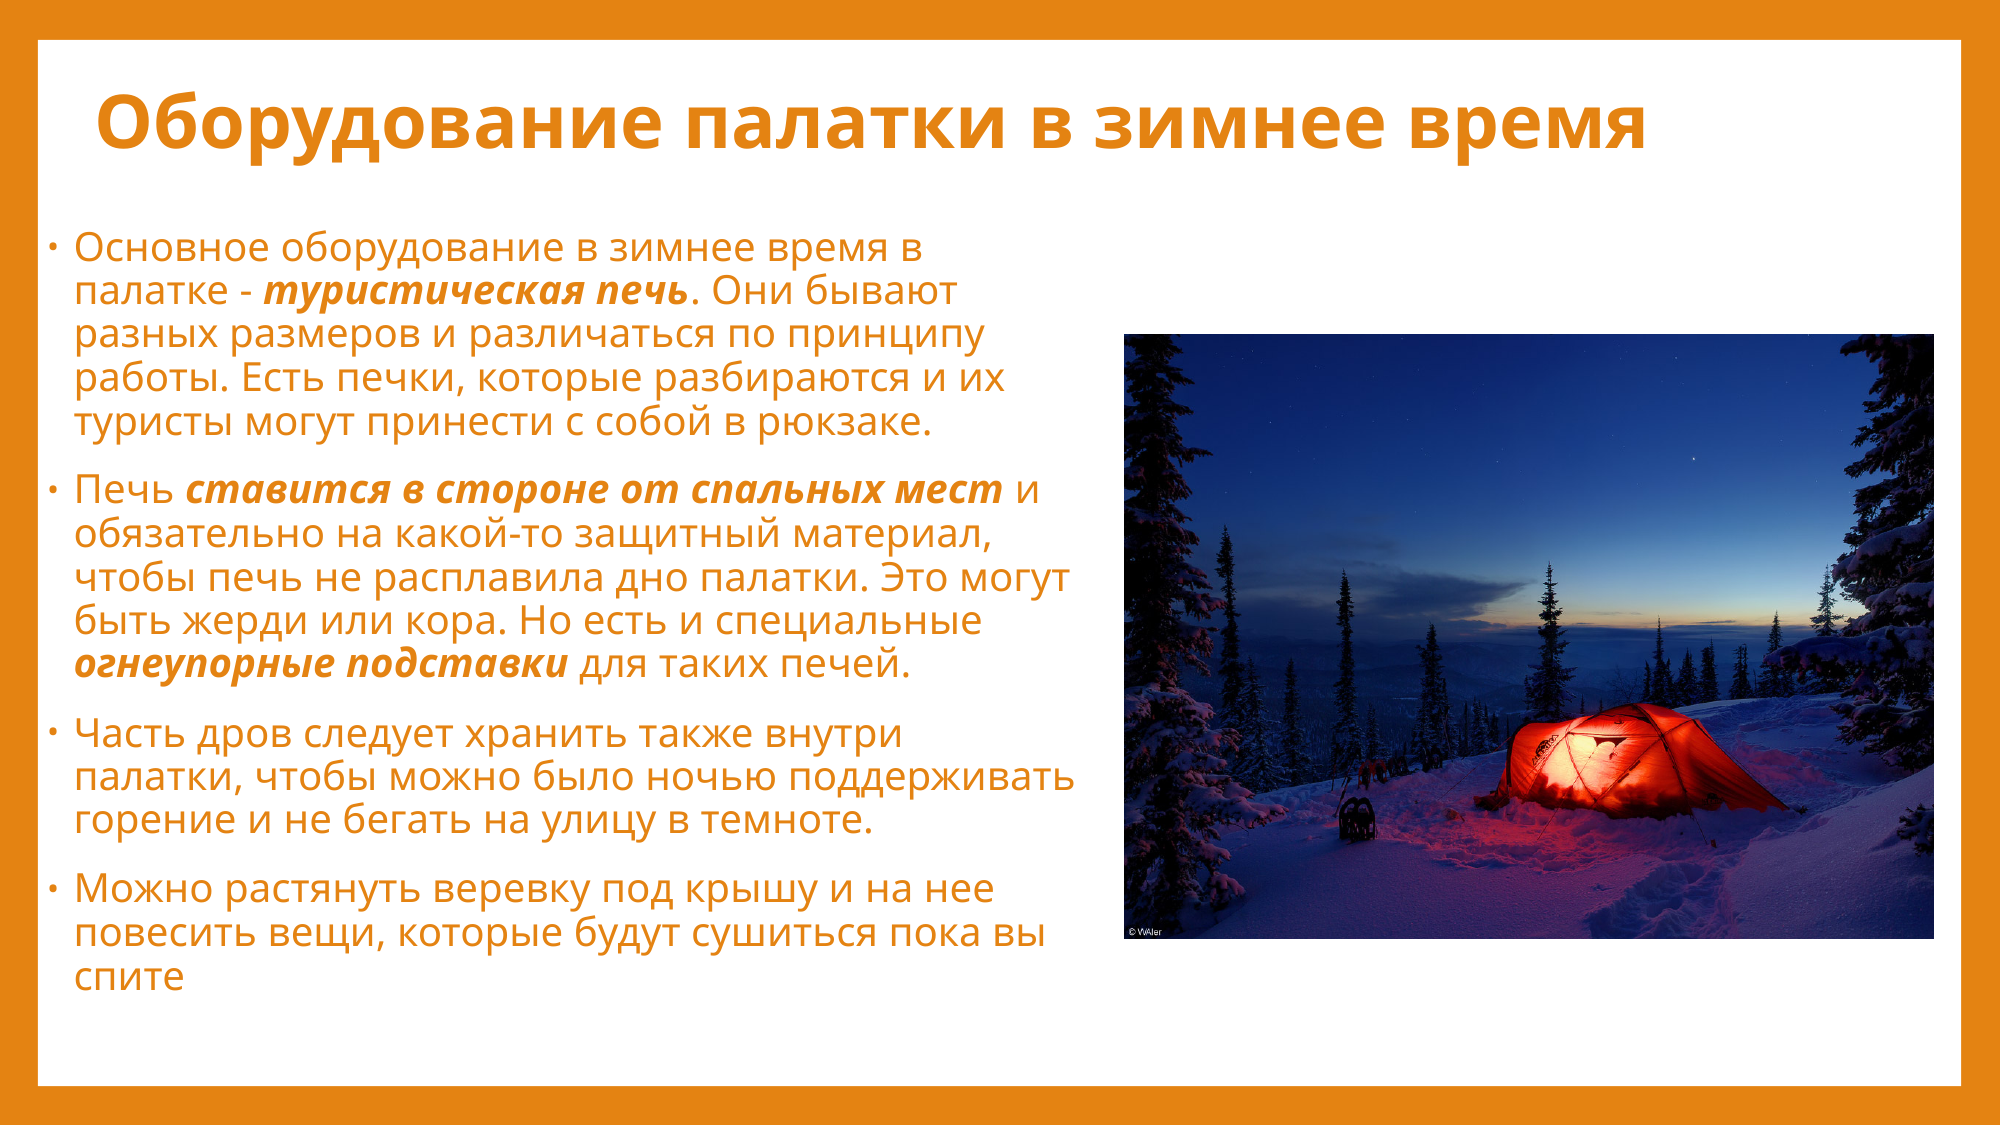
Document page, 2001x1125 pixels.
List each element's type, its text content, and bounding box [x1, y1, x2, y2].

picture [1123, 334, 1934, 939]
title Оборудование палатки в зимнее время [79, 50, 1781, 287]
list Основное оборудование в зимнее время в палатке - туристическая печь. Они бывают разных размеров и различаться по принципу работы. Есть печки, которые разбираются и их туристы могут принести с собой в рюкзаке. Печь ставится в стороне от спальных мест и обязательно на какой-то защитный материал, чтобы печь не расплавила дно палатки. Это могут быть жерди или кора. Но есть и специальные огнеупорные подставки для таких печей. Часть дров следует хранить также внутри палатки, чтобы можно было ночью поддерживать горение и не бегать на улицу в темноте. Можно растянуть веревку под крышу и на нее повесить вещи, которые будут сушиться пока вы спите [25, 218, 1097, 1075]
